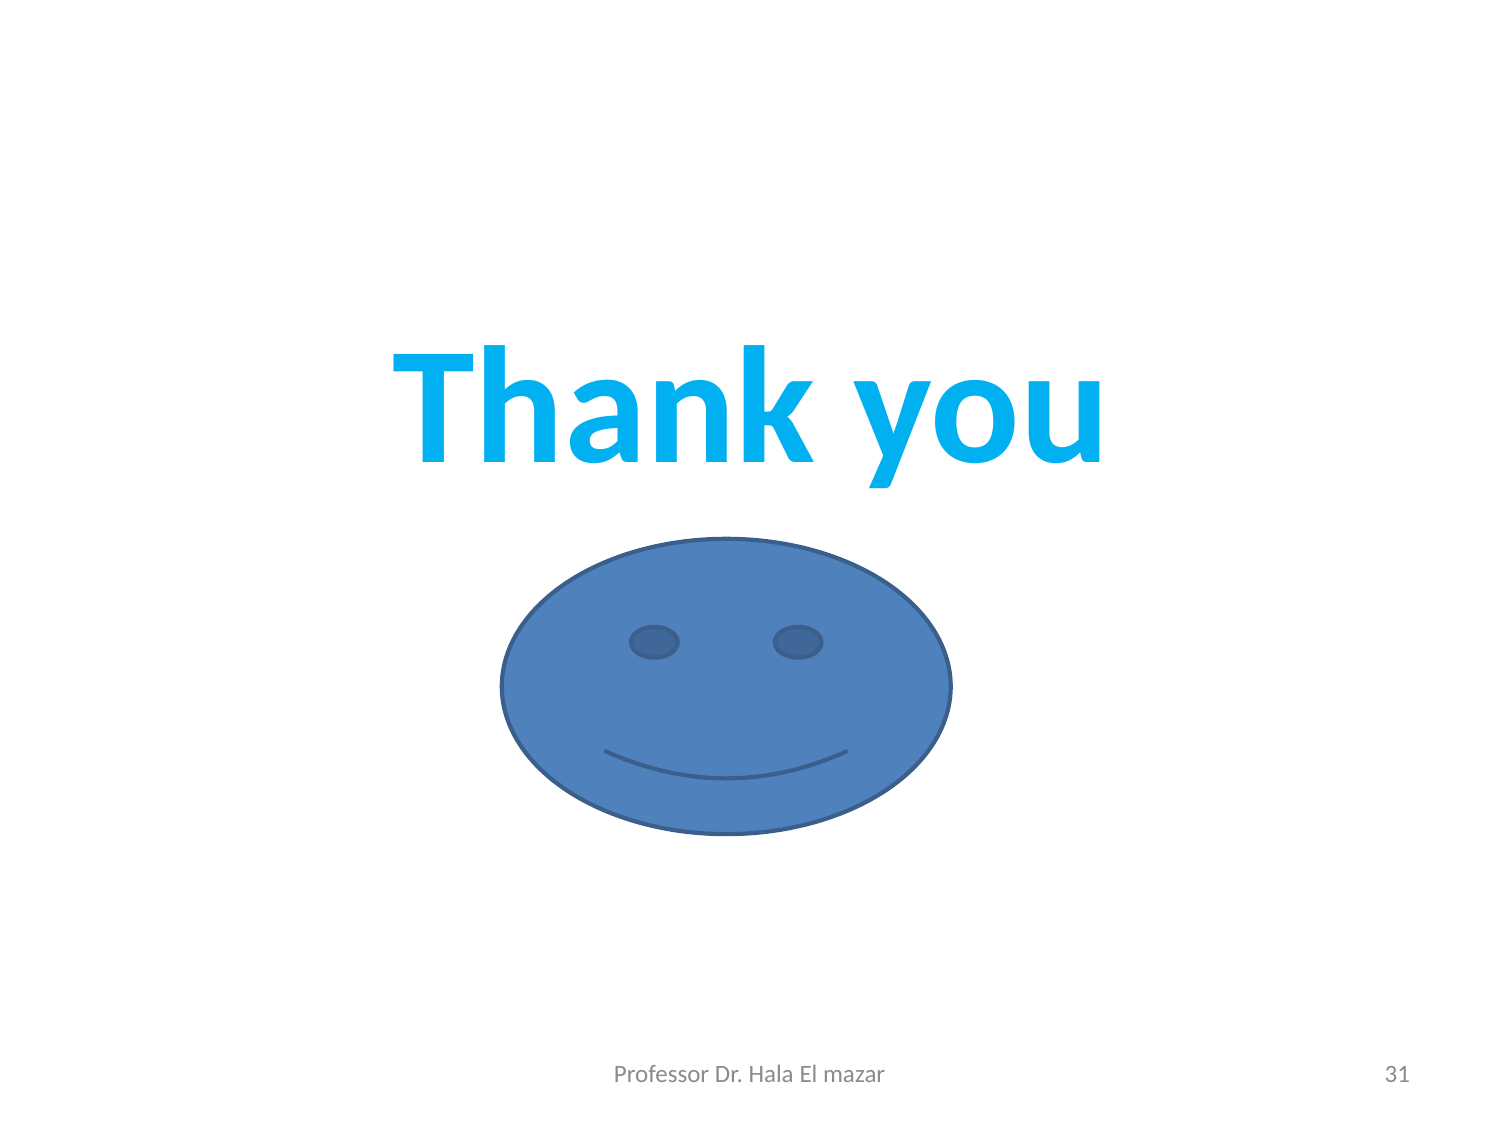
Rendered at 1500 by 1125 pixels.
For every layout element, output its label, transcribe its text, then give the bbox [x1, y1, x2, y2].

footer Professor Dr. Hala El mazar [512, 1042, 988, 1103]
text_box [499, 536, 953, 837]
slide_number 31 [1074, 1042, 1425, 1103]
list Thank you [75, 54, 1425, 1005]
